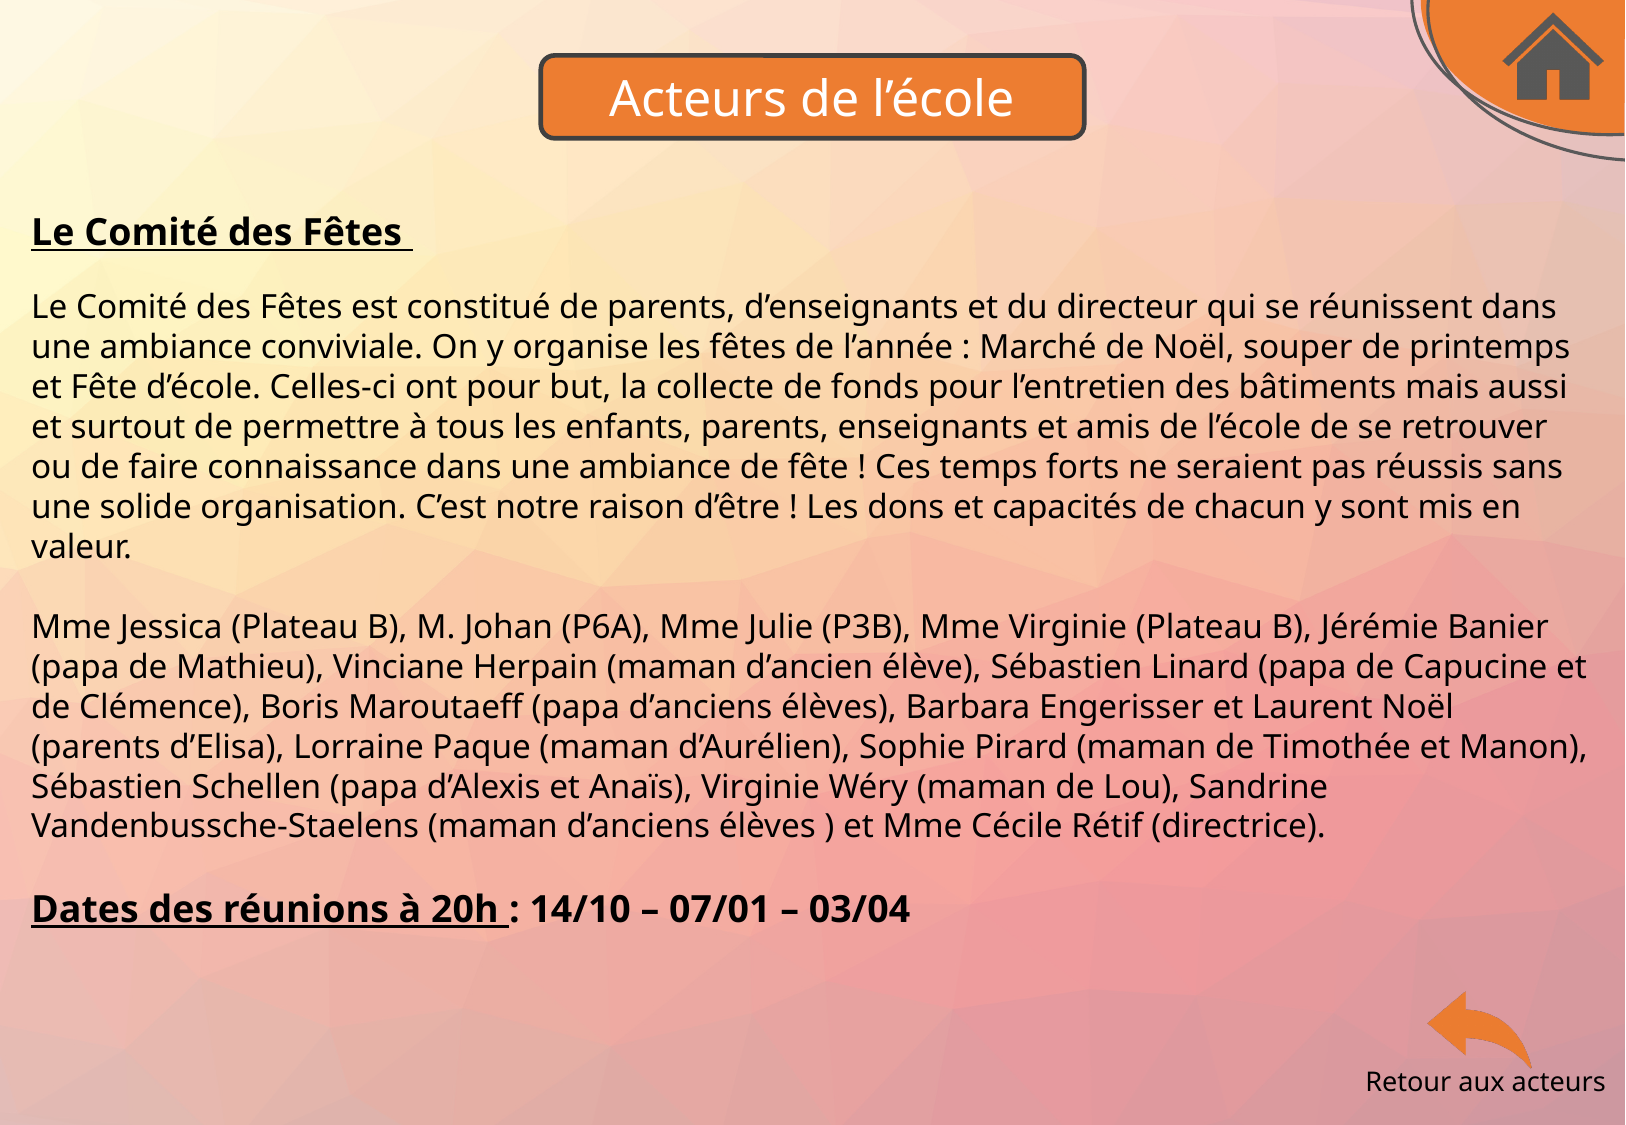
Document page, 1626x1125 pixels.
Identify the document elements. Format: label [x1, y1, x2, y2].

picture [0, 0, 1625, 1125]
text_box [1411, 0, 1625, 160]
